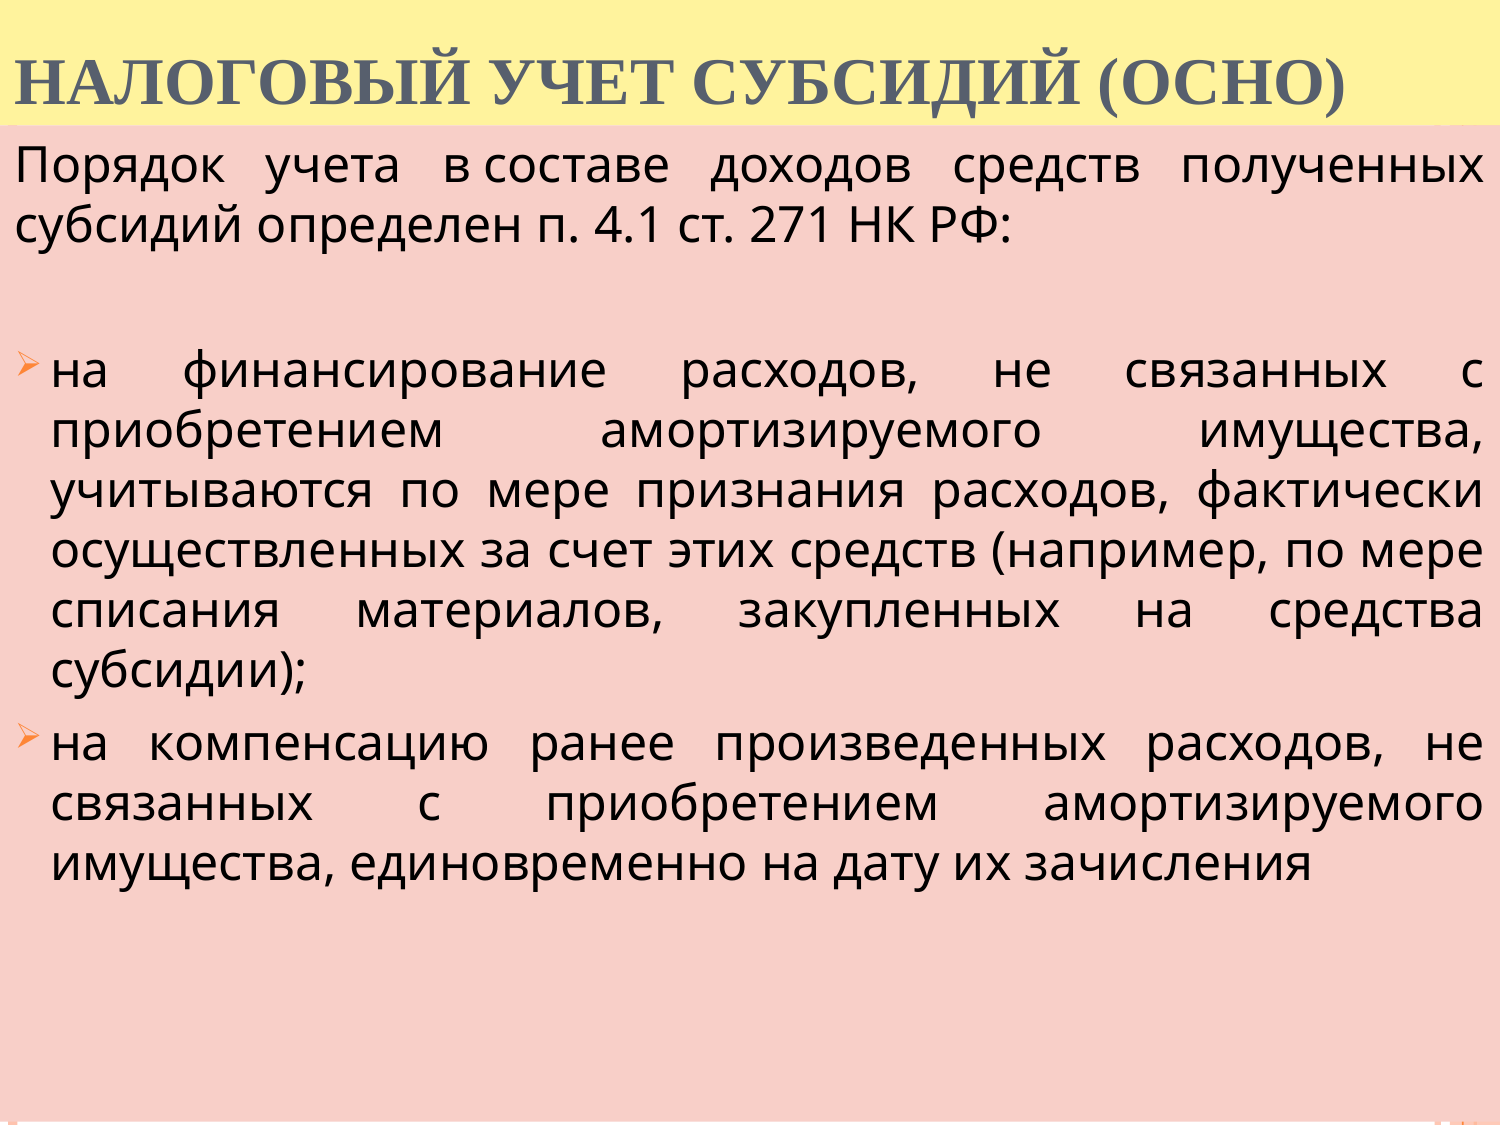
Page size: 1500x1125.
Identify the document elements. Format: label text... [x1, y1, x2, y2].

text_box Порядок учета в составе доходов средств полученных субсидий определен п. 4.1 ст. 271 НК РФ: на финансирование расходов, не связанных с приобретением амортизируемого имущества, учитываются по мере признания расходов, фактически осуществленных за счет этих средств (например, по мере списания материалов, закупленных на средства субсидии); на компенсацию ранее произведенных расходов, не связанных с приобретением амортизируемого имущества, единовременно на дату их зачисления [0, 125, 1500, 1122]
text_box НАЛОГОВЫЙ УЧЕТ СУБСИДИЙ (ОСНО) [0, 0, 1500, 125]
